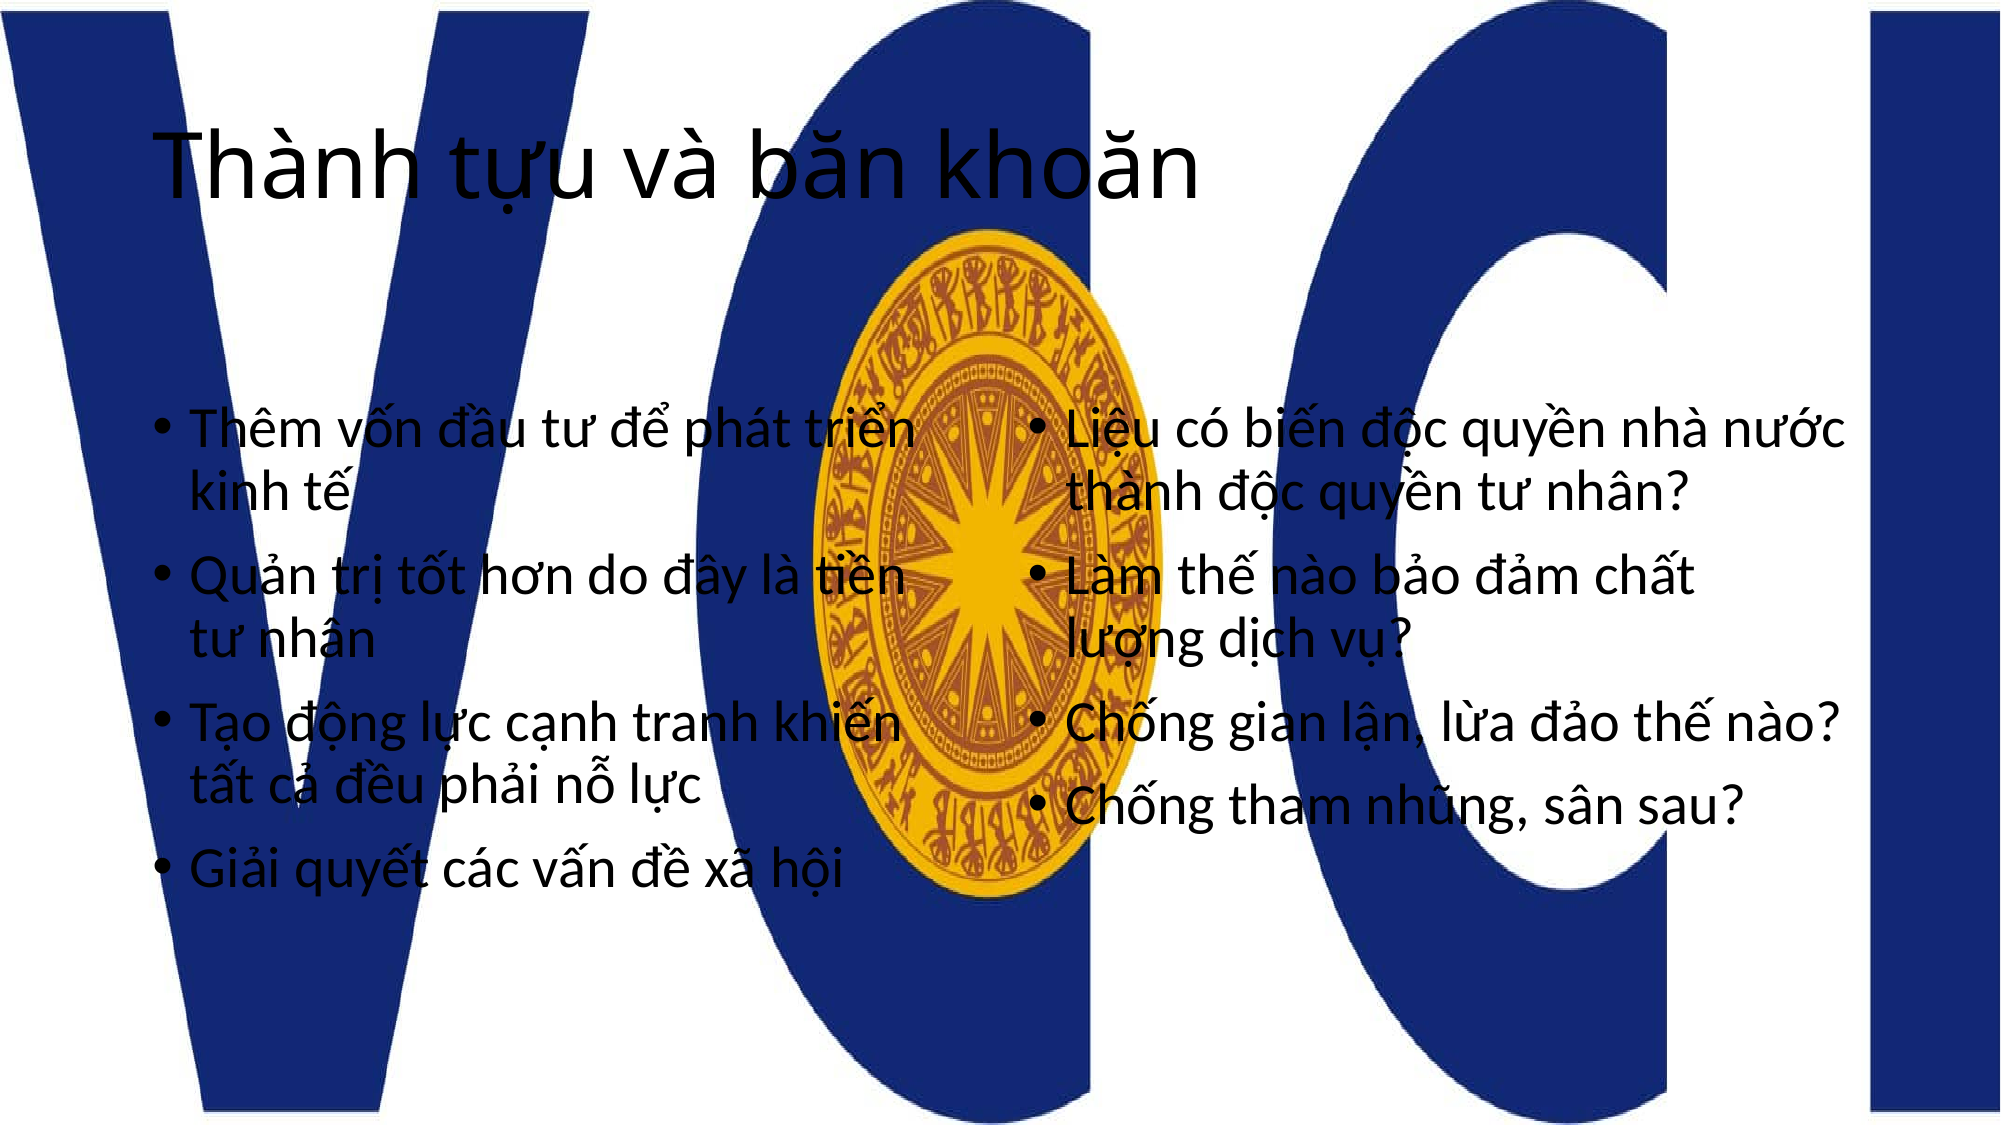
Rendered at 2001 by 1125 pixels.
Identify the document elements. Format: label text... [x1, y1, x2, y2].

title Thành tựu và băn khoăn [137, 59, 1863, 278]
list Thêm vốn đầu tư để phát triển kinh tế Quản trị tốt hơn do đây là tiền tư nhân Tạo động lực cạnh tranh khiến tất cả đều phải nỗ lực Giải quyết các vấn đề xã hội [137, 299, 988, 1014]
list Liệu có biến độc quyền nhà nước thành độc quyền tư nhân? Làm thế nào bảo đảm chất lượng dịch vụ? Chống gian lận, lừa đảo thế nào? Chống tham nhũng, sân sau? [1012, 299, 1863, 1014]
picture [0, 0, 2001, 1125]
